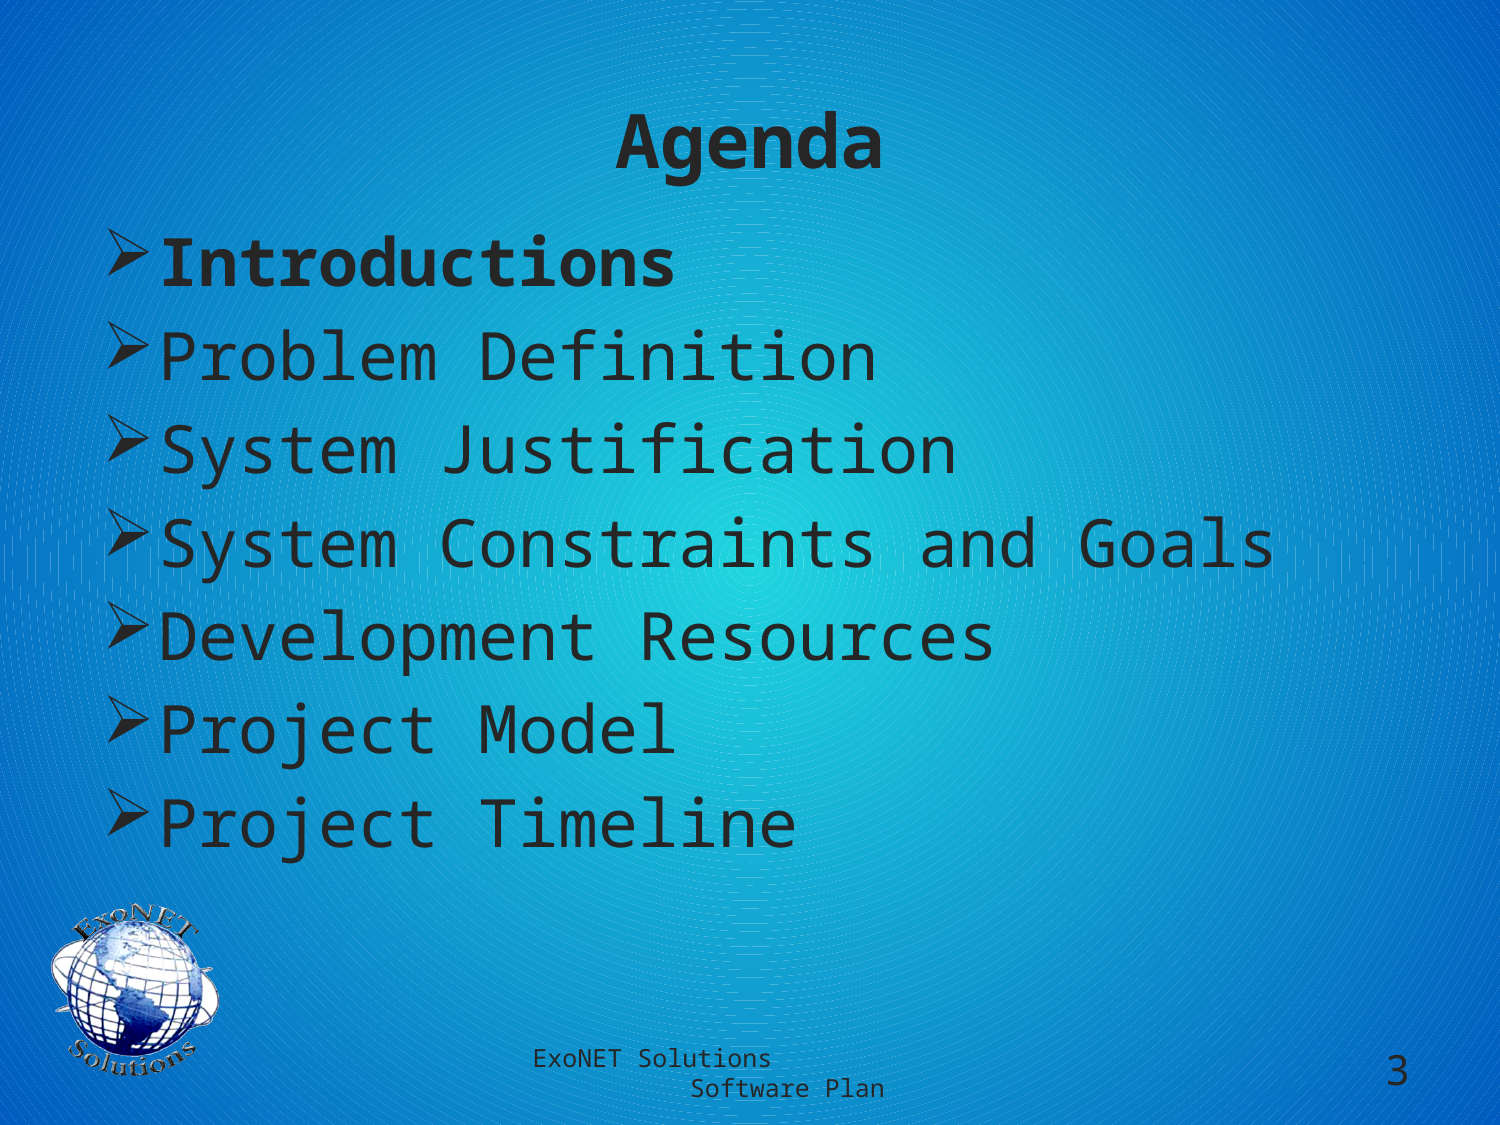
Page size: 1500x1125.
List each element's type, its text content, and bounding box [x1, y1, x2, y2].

picture [24, 849, 242, 1125]
footer ExoNET Solutions Software Plan [512, 1042, 988, 1103]
title Agenda [75, 45, 1425, 233]
list Introductions Problem Definition System Justification System Constraints and Goals Development Resources Project Model Project Timeline [87, 212, 1438, 900]
slide_number 3 [1074, 1042, 1425, 1103]
